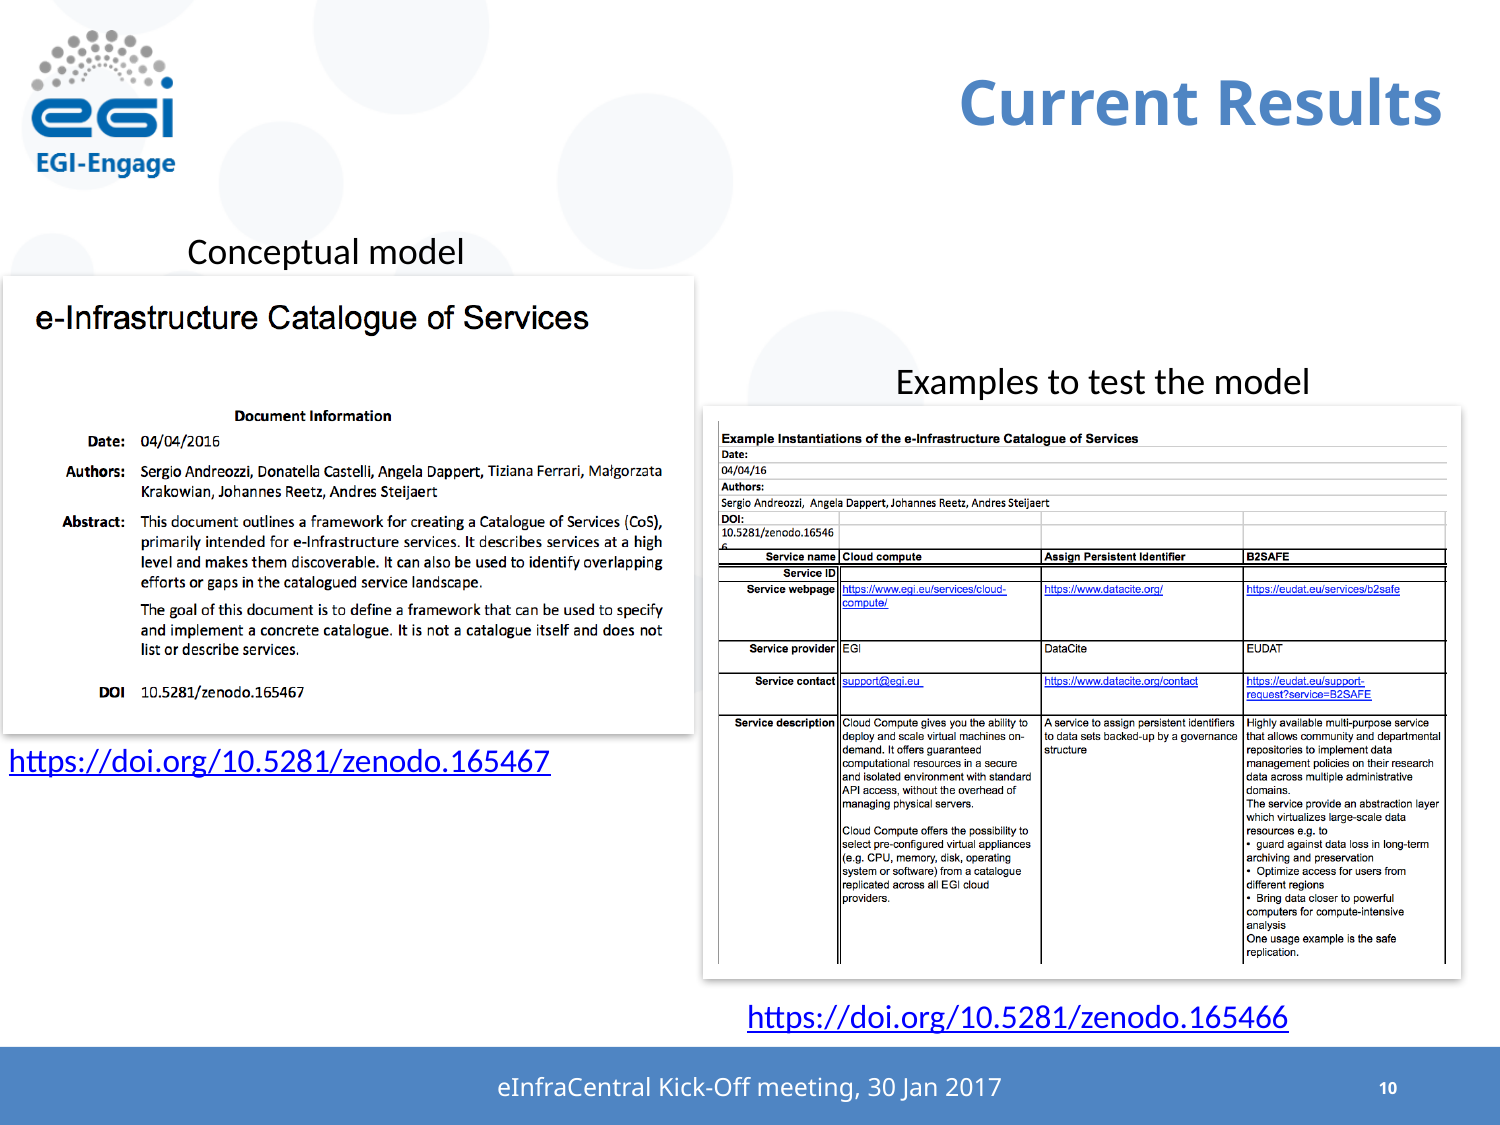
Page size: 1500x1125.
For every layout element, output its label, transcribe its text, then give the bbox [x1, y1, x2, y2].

title Current Results [253, 30, 1459, 171]
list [17, 290, 680, 720]
text_box Examples to test the model [881, 349, 1326, 410]
picture [3, 0, 1076, 731]
picture [717, 420, 1448, 965]
footer eInfraCentral Kick-Off meeting, 30 Jan 2017 [194, 1058, 1306, 1119]
text_box Conceptual model [172, 219, 481, 280]
text_box https://doi.org/10.5281/zenodo.165467 [0, 731, 698, 786]
text_box https://doi.org/10.5281/zenodo.165466 [732, 987, 1459, 1043]
